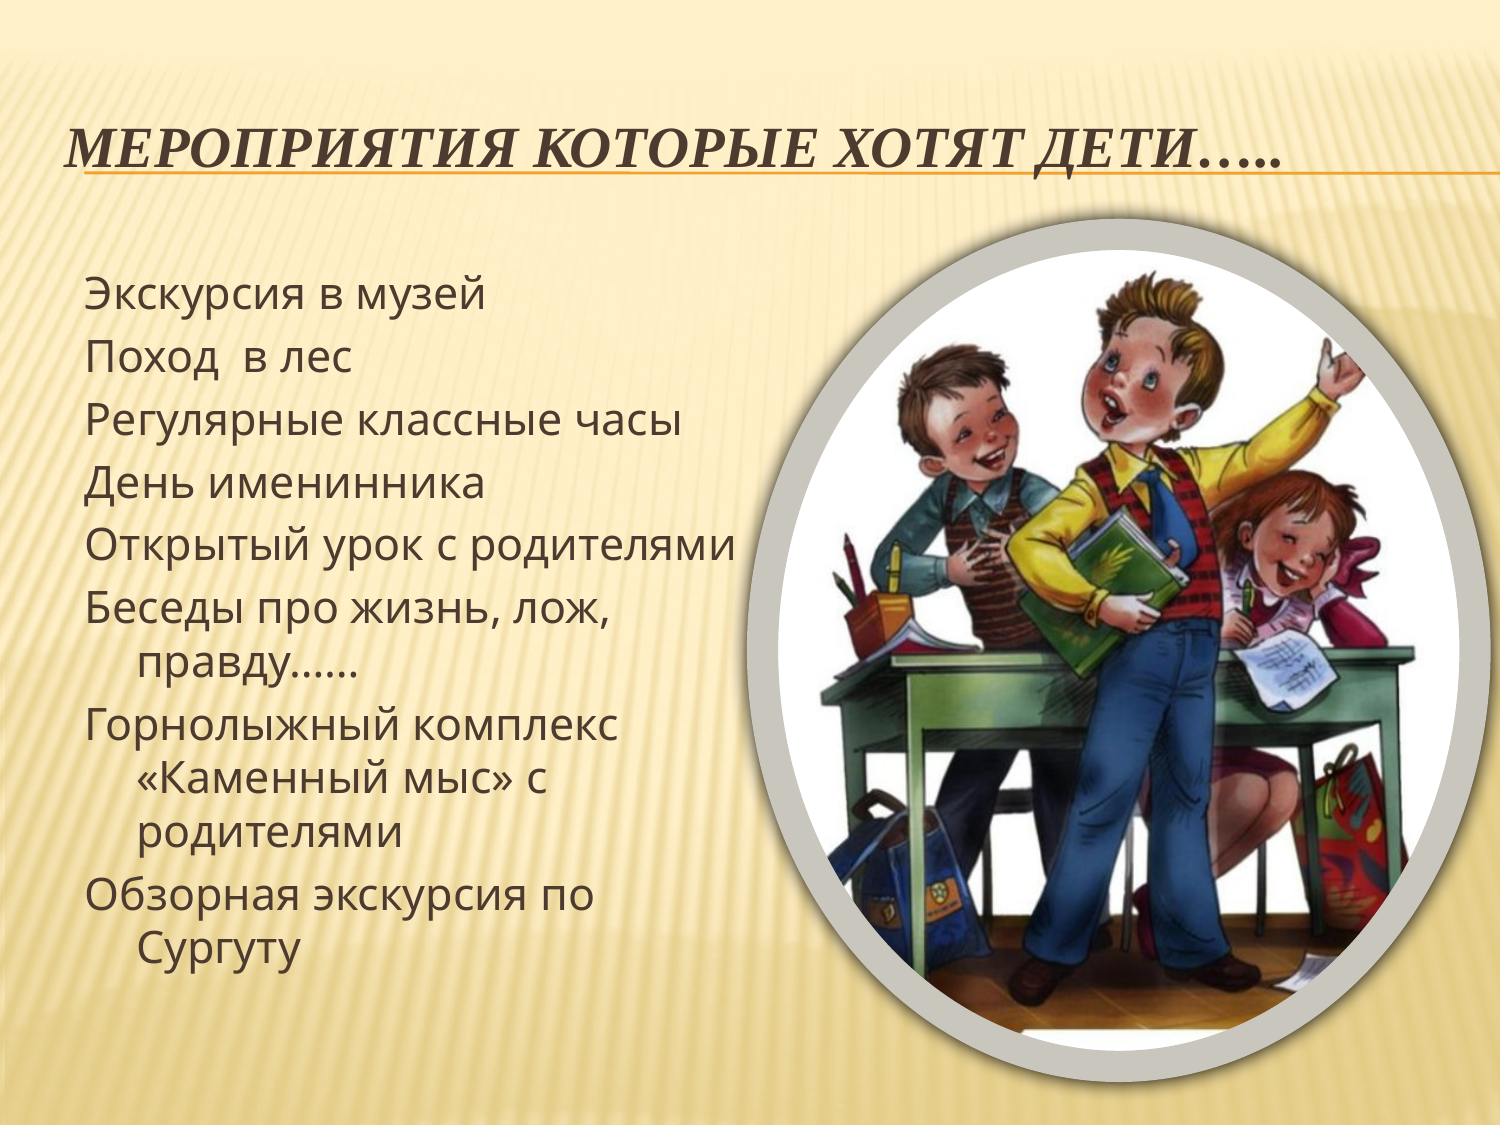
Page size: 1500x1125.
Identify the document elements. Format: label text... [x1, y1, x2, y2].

list Экскурсия в музей Поход в лес Регулярные классные часы День именинника Открытый урок с родителями Беседы про жизнь, лож, правду…… Горнолыжный комплекс «Каменный мыс» с родителями Обзорная экскурсия по Сургуту [70, 257, 752, 1033]
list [762, 234, 1476, 1067]
title Мероприятия которые хотят дети….. [49, 75, 1475, 213]
